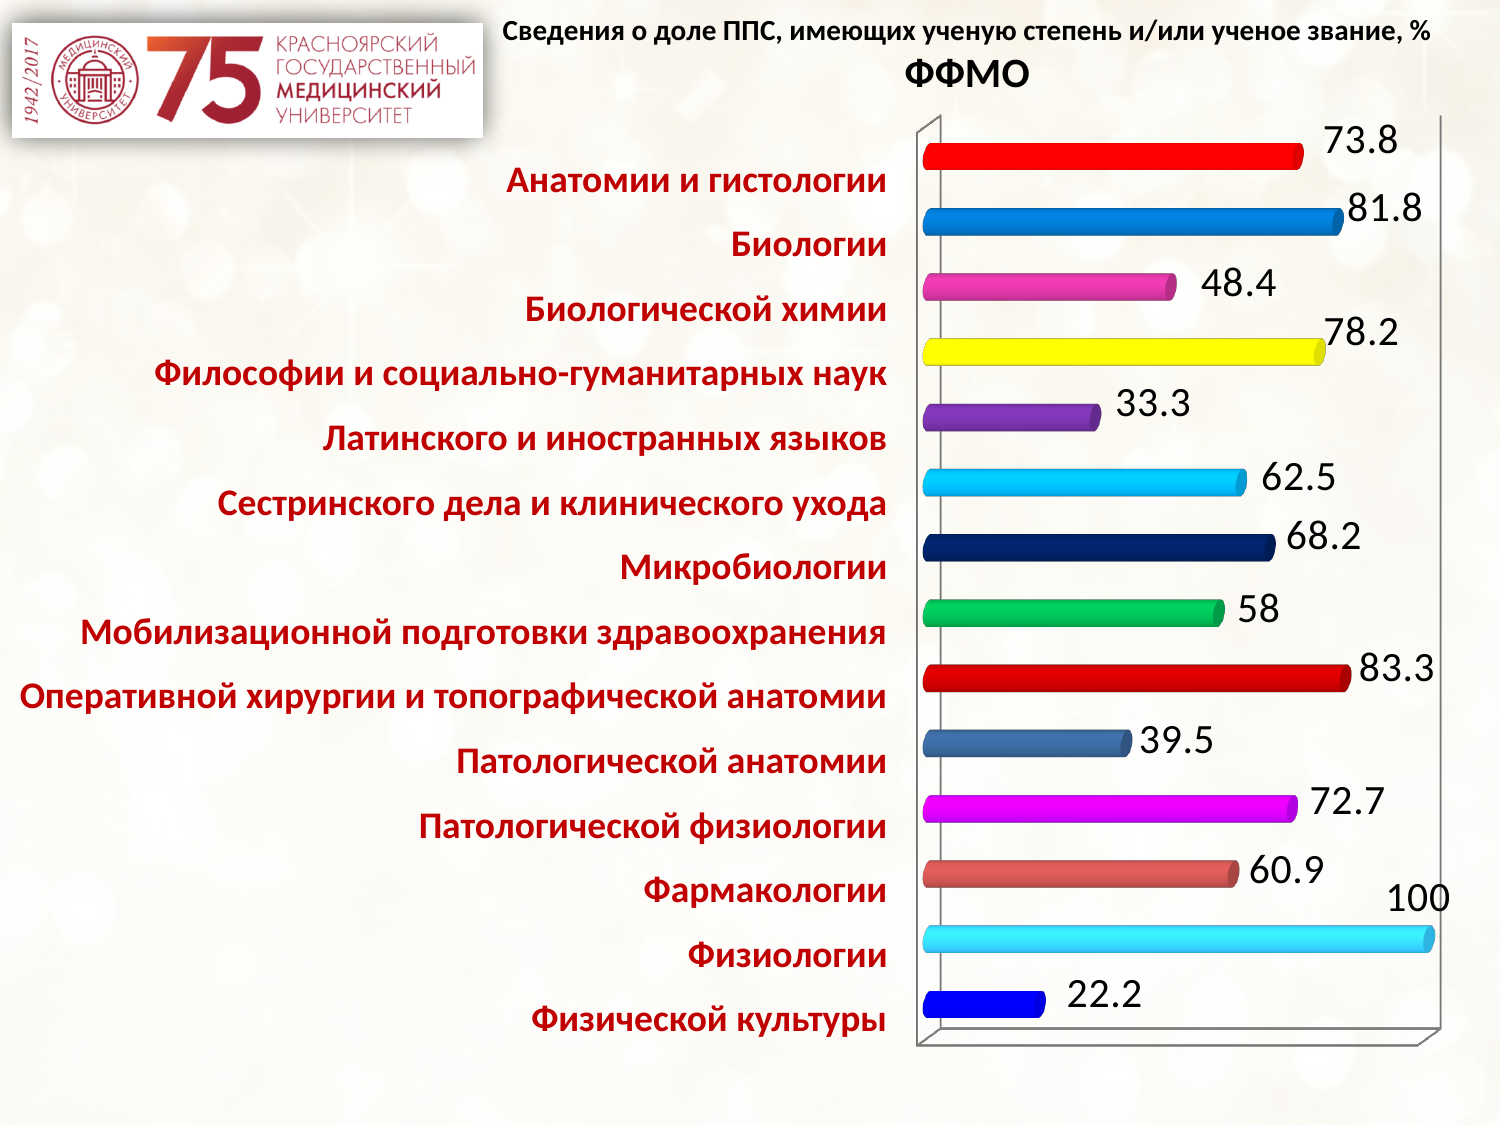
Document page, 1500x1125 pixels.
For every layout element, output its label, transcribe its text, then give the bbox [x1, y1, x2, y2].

picture [12, 23, 483, 138]
text_box Сведения о доле ППС, имеющих ученую степень и/или ученое звание, % ФФМО [482, 3, 1453, 104]
text_box Анатомии и гистологии Биологии Биологической химии Философии и социально-гуманитарных наук Латинского и иностранных языков Сестринского дела и клинического ухода Микробиологии Мобилизационной подготовки здравоохранения Оперативной хирургии и топографической анатомии Патологической анатомии Патологической физиологии Фармакологии Физиологии Физической культуры [4, 127, 903, 1112]
chart [904, 77, 1453, 1083]
